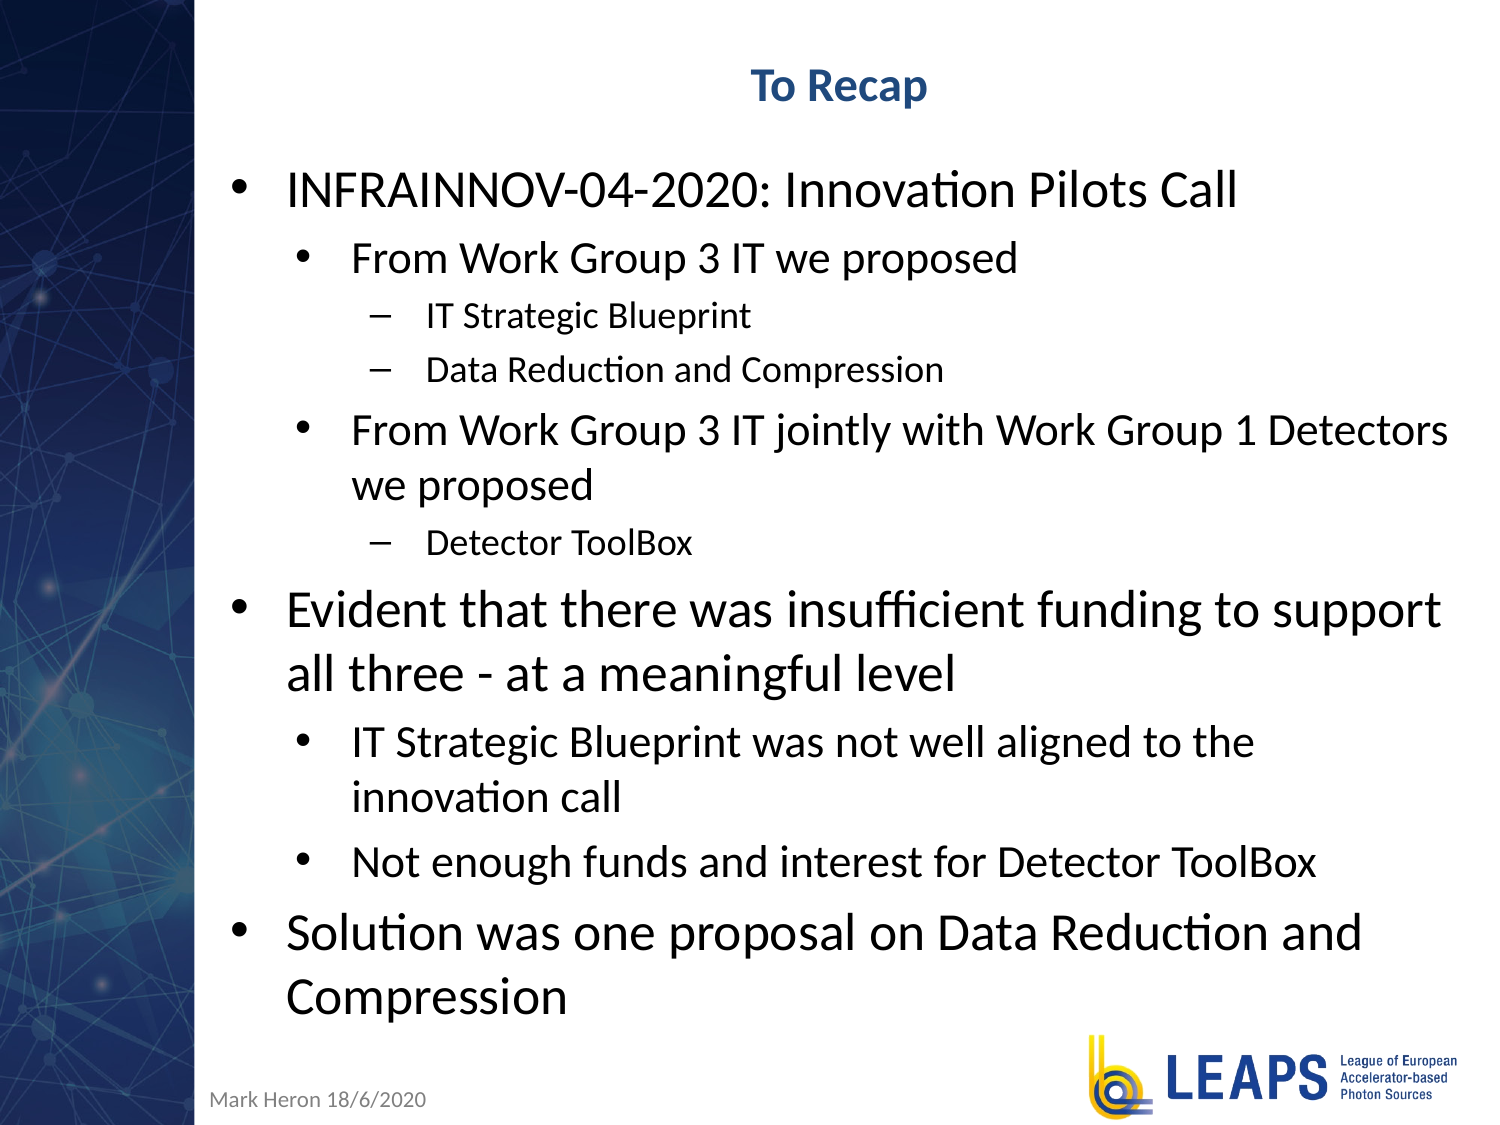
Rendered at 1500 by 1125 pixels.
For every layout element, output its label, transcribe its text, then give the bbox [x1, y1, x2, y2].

list INFRAINNOV-04-2020: Innovation Pilots Call From Work Group 3 IT we proposed IT Strategic Blueprint Data Reduction and Compression From Work Group 3 IT jointly with Work Group 1 Detectors we proposed Detector ToolBox Evident that there was insufficient funding to support all three - at a meaningful level IT Strategic Blueprint was not well aligned to the innovation call Not enough funds and interest for Detector ToolBox Solution was one proposal on Data Reduction and Compression [215, 146, 1472, 1037]
title To Recap [253, 45, 1425, 119]
picture [0, 0, 195, 1125]
picture [1045, 1011, 1500, 1125]
